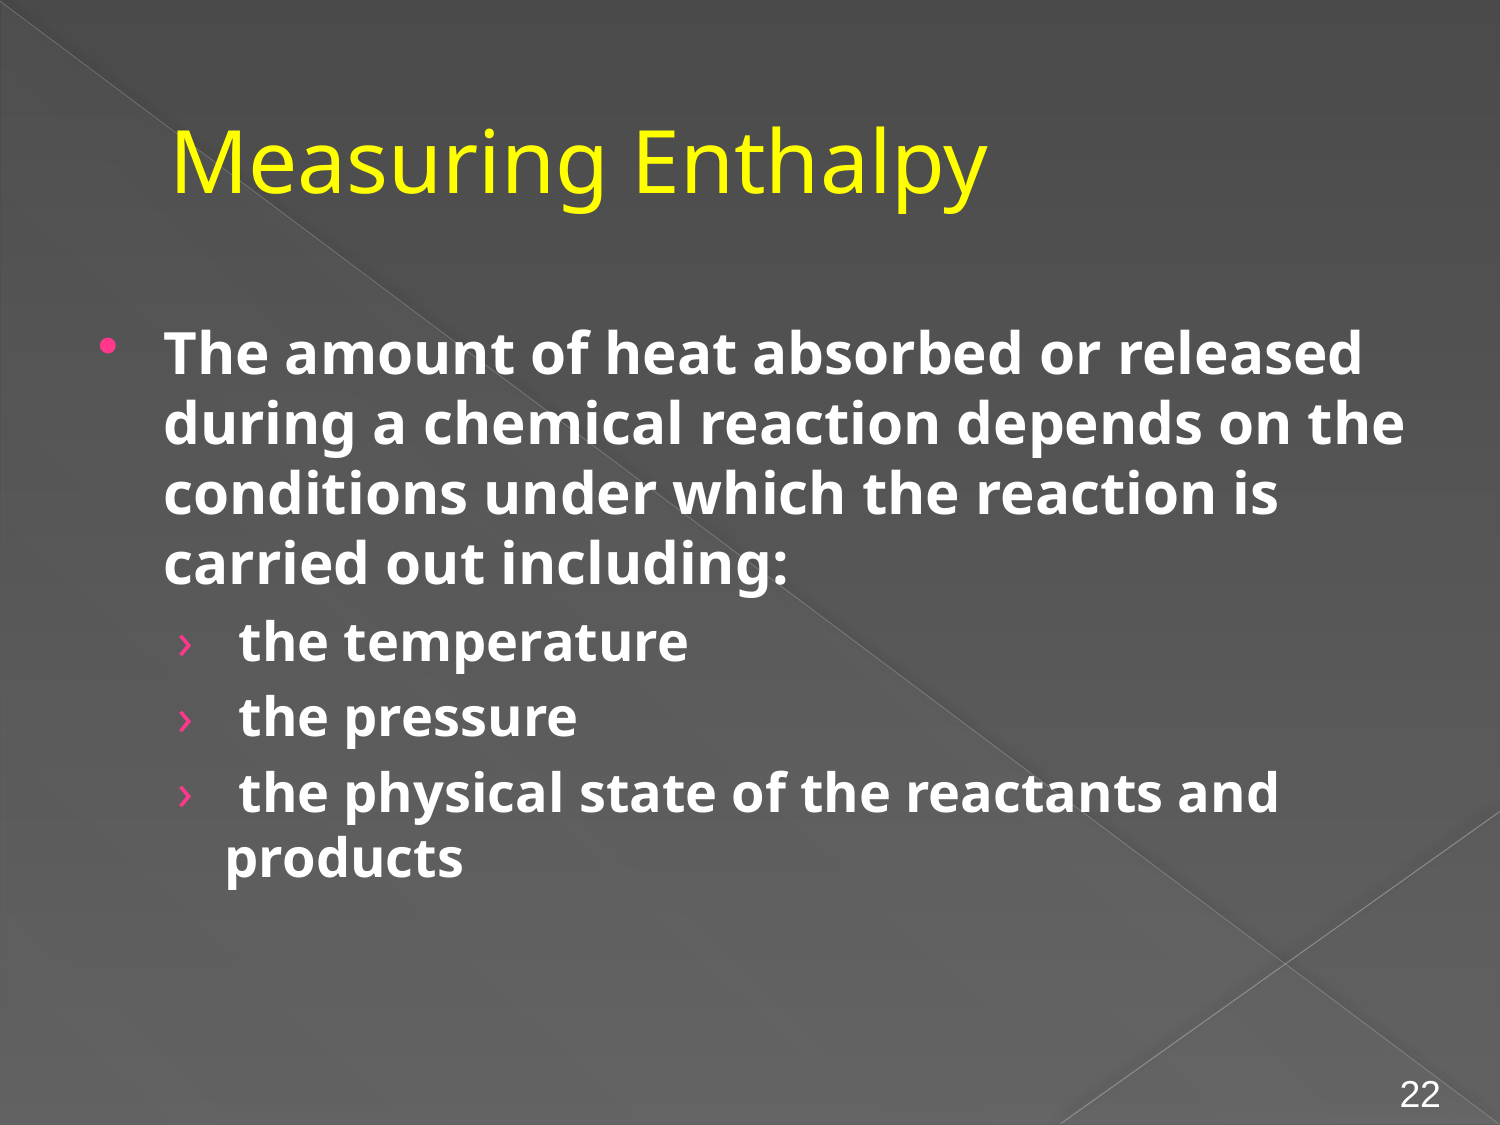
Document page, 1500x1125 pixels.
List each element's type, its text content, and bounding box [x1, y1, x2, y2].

list The amount of heat absorbed or released during a chemical reaction depends on the conditions under which the reaction is carried out including: the temperature the pressure the physical state of the reactants and products [75, 308, 1425, 1059]
title Measuring Enthalpy [75, 43, 1425, 274]
text_box 22 [1384, 1062, 1500, 1123]
